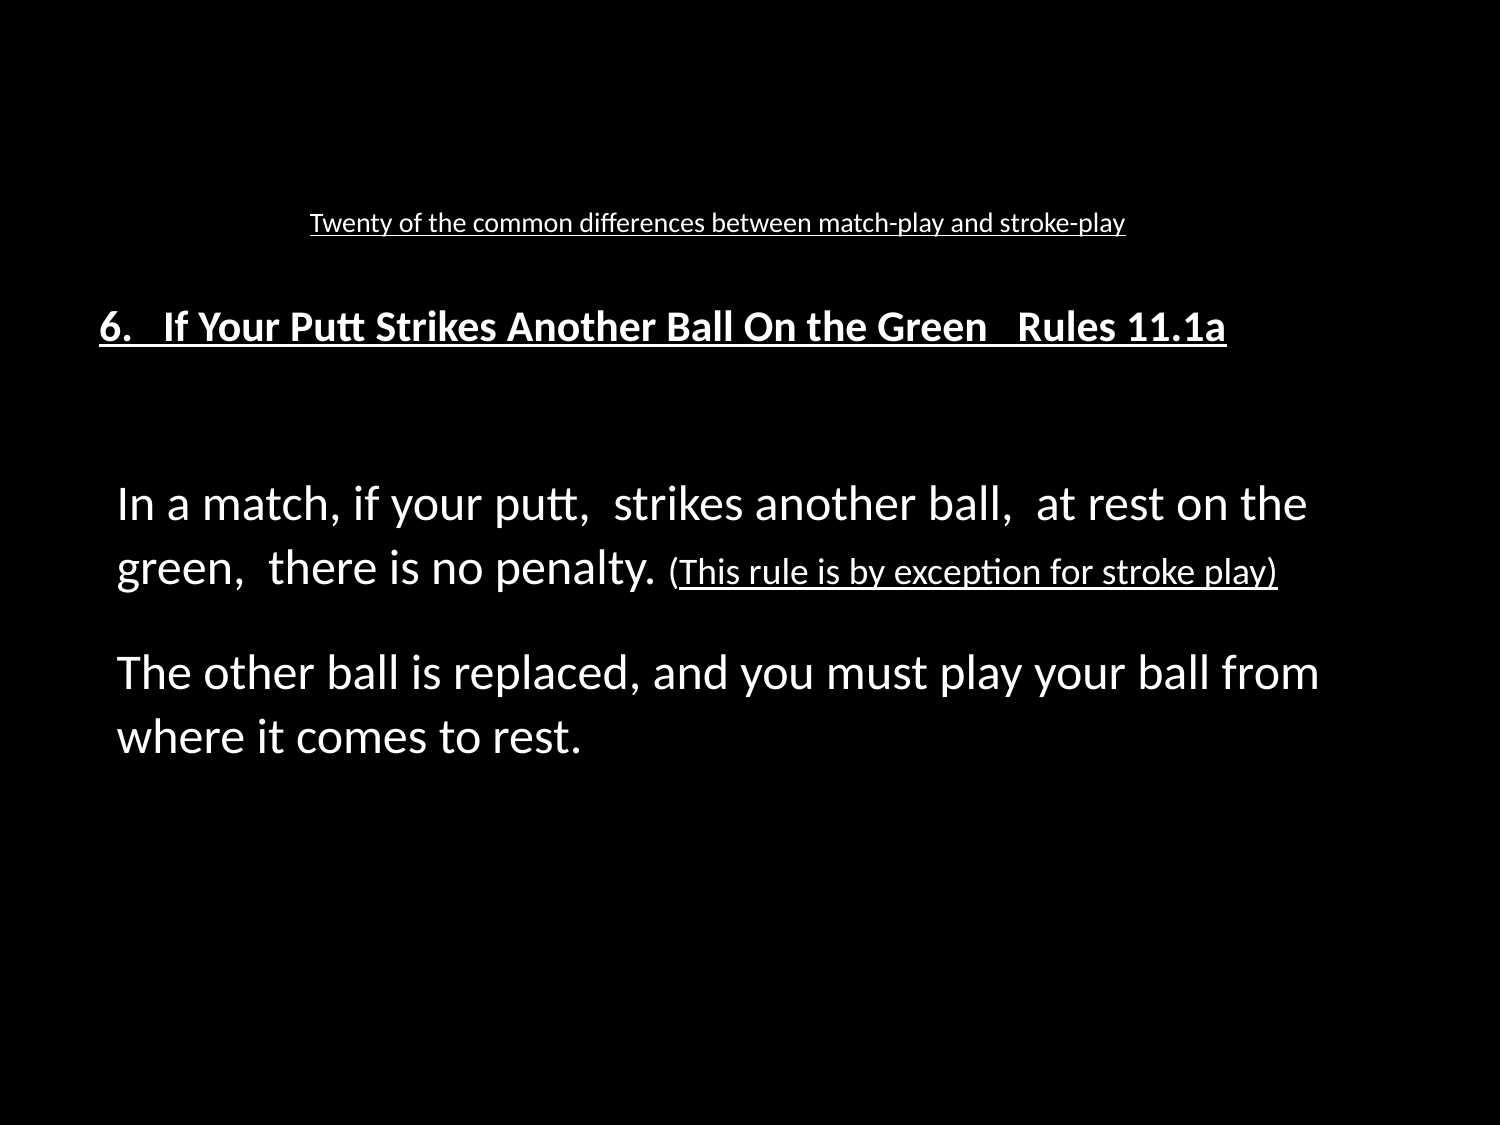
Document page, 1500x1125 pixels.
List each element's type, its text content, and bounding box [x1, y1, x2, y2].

text_box In a match, if your putt, strikes another ball, at rest on the green, there is no penalty. (This rule is by exception for stroke play) The other ball is replaced, and you must play your ball from where it comes to rest. [101, 458, 1399, 772]
subtitle 6. If Your Putt Strikes Another Ball On the Green Rules 11.1a [84, 295, 1295, 367]
title Twenty of the common differences between match-play and stroke-play [84, 197, 1352, 247]
